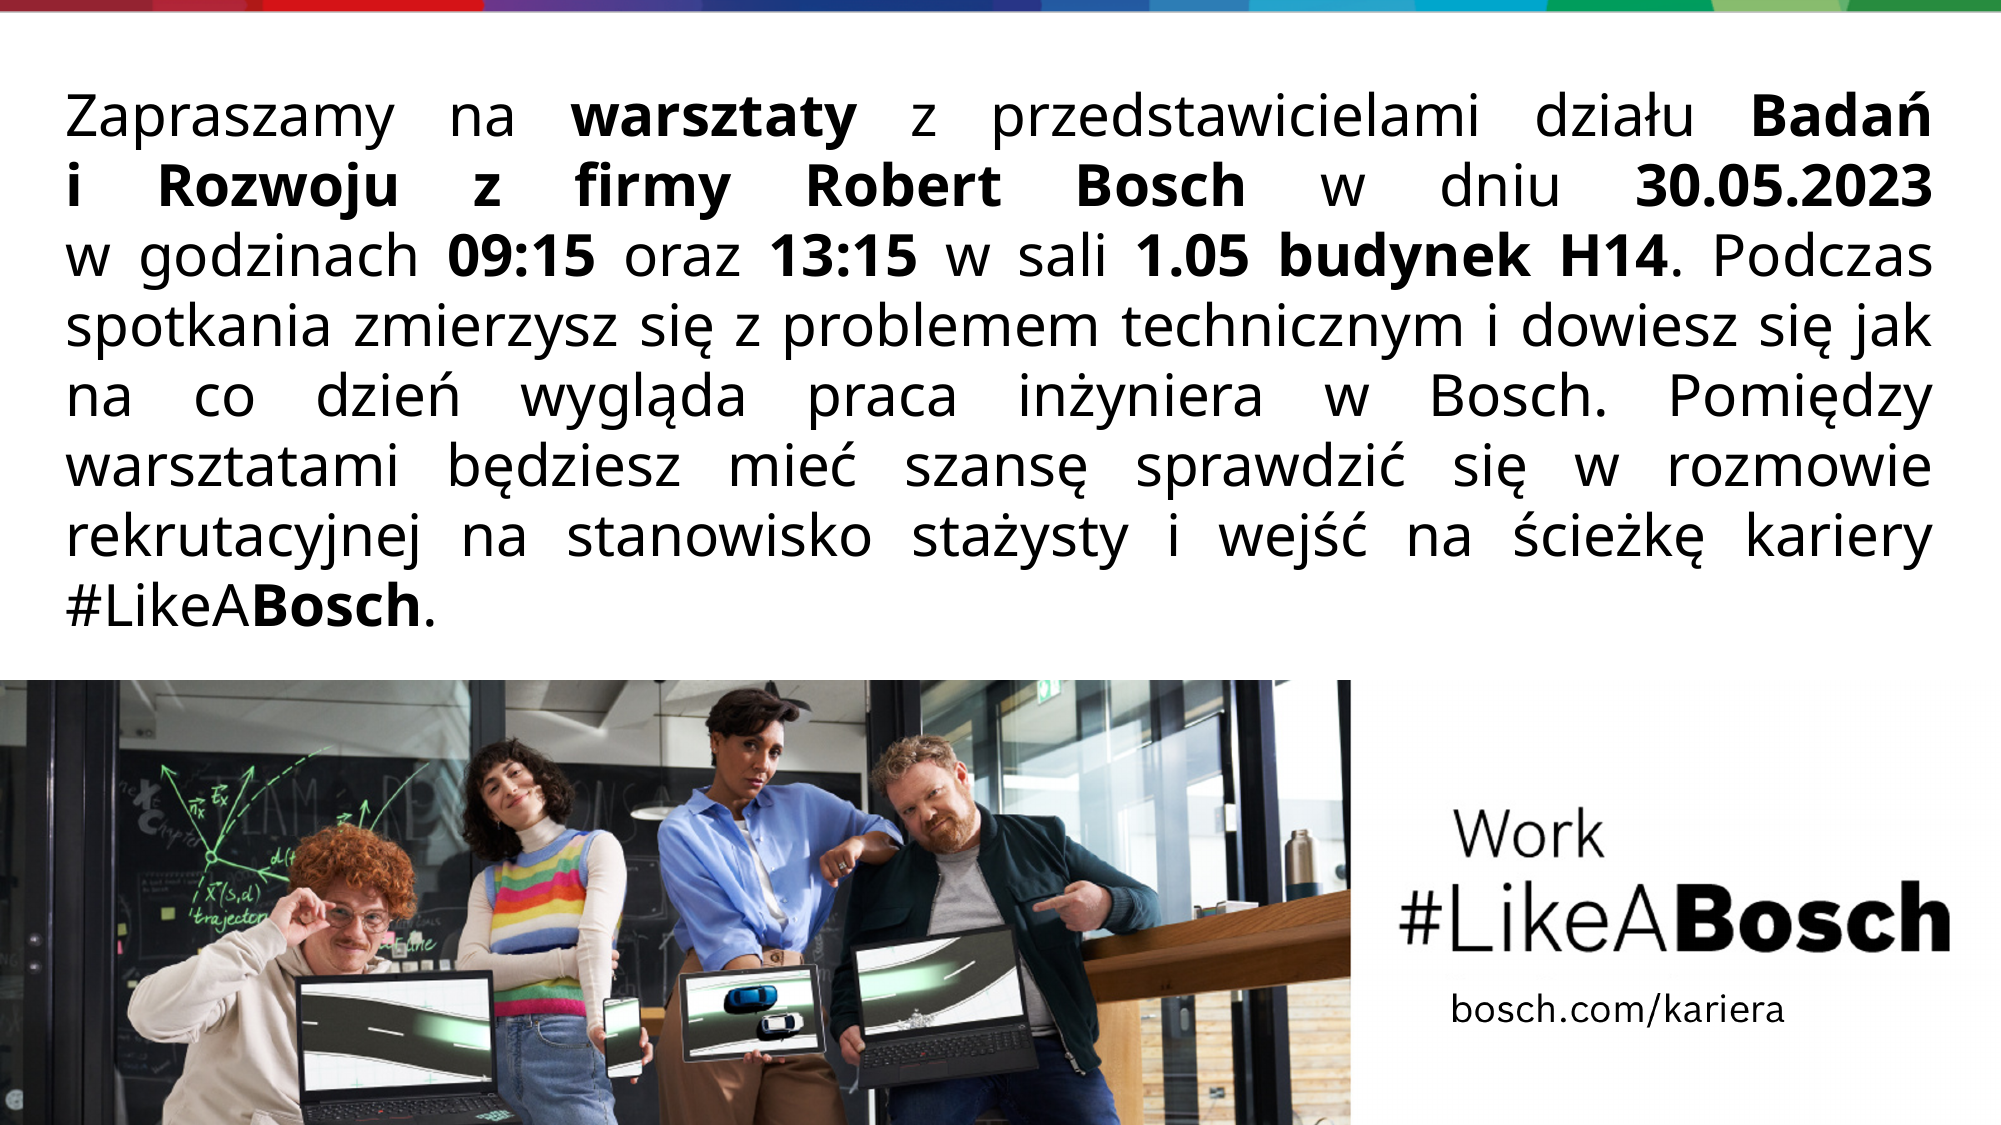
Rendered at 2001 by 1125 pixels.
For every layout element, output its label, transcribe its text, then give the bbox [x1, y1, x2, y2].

text_box Zapraszamy na warsztaty z przedstawicielami działu Badań i Rozwoju z firmy Robert Bosch w dniu 30.05.2023 w godzinach 09:15 oraz 13:15 w sali 1.05 budynek H14. Podczas spotkania zmierzysz się z problemem technicznym i dowiesz się jak na co dzień wygląda praca inżyniera w Bosch. Pomiędzy warsztatami będziesz mieć szansę sprawdzić się w rozmowie rekrutacyjnej na stanowisko stażysty i wejść na ścieżkę kariery #LikeABosch. [51, 71, 1949, 646]
picture [0, 0, 2001, 13]
picture [0, 680, 2000, 1125]
